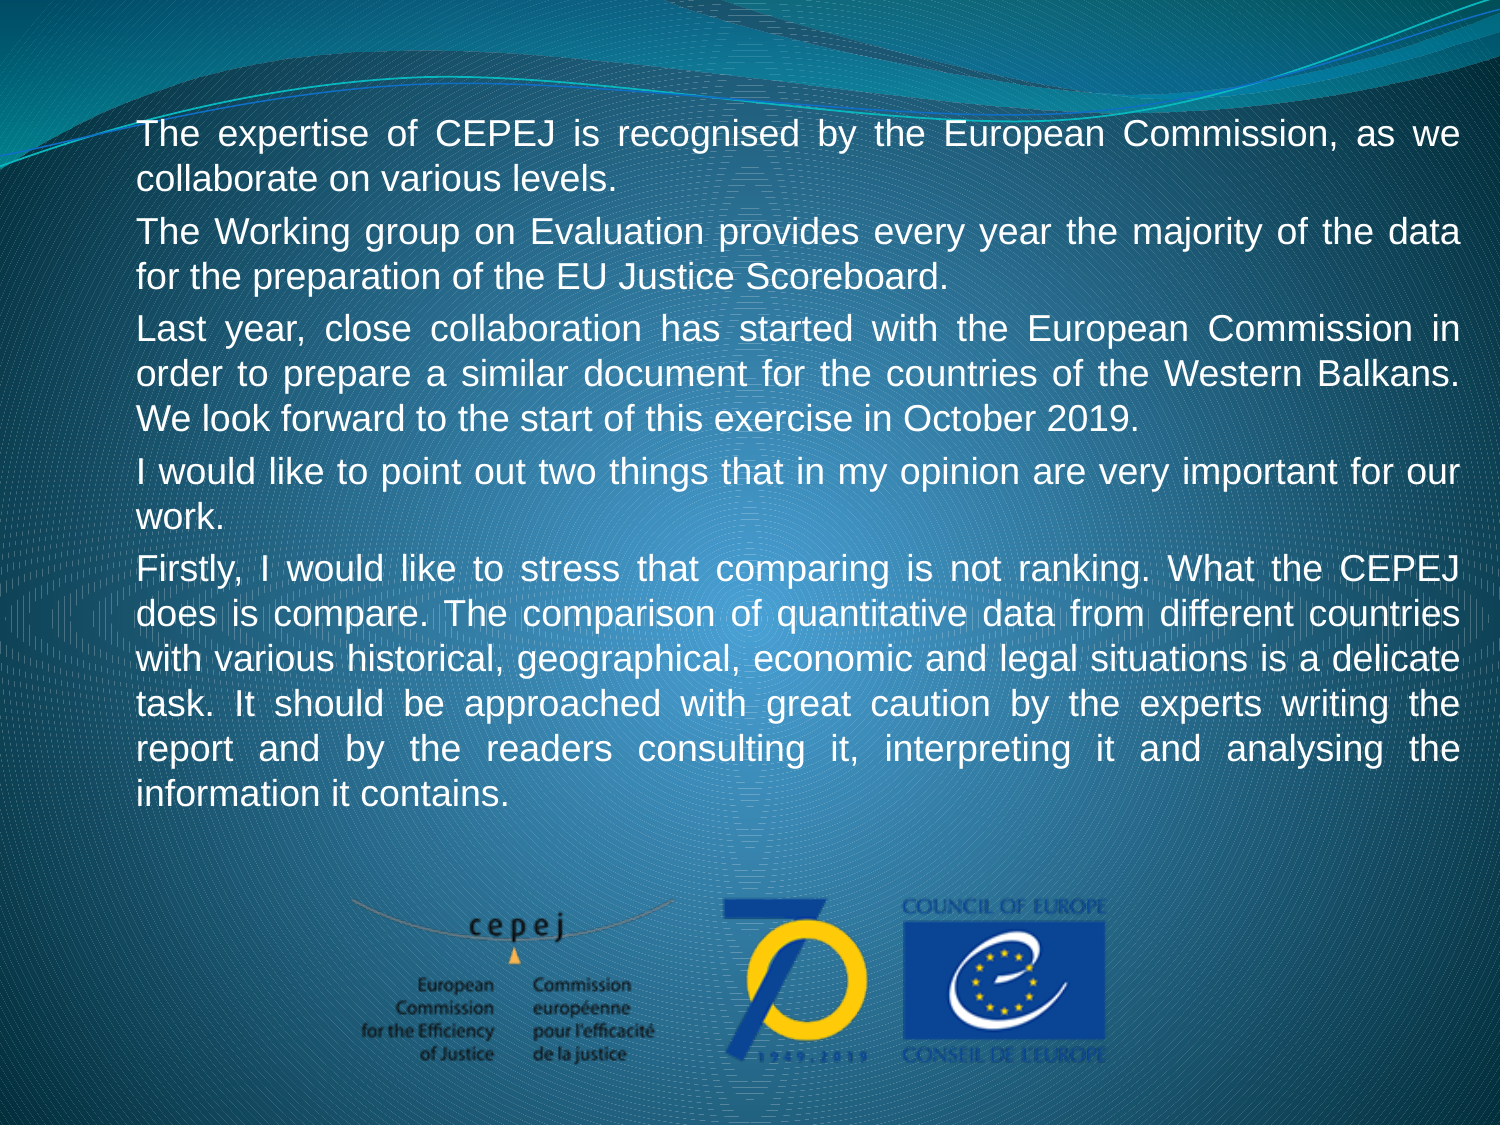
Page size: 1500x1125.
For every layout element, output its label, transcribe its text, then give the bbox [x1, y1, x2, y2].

subtitle The expertise of CEPEJ is recognised by the European Commission, as we collaborate on various levels. The Working group on Evaluation provides every year the majority of the data for the preparation of the EU Justice Scoreboard. Last year, close collaboration has started with the European Commission in order to prepare a similar document for the countries of the Western Balkans. We look forward to the start of this exercise in October 2019. I would like to point out two things that in my opinion are very important for our work. Firstly, I would like to stress that comparing is not ranking. What the CEPEJ does is compare. The comparison of quantitative data from different countries with various historical, geographical, economic and legal situations is a delicate task. It should be approached with great caution by the experts writing the report and by the readers consulting it, interpreting it and analysing the information it contains. [135, 101, 1472, 390]
picture [336, 857, 1133, 1101]
title [90, 101, 1379, 402]
